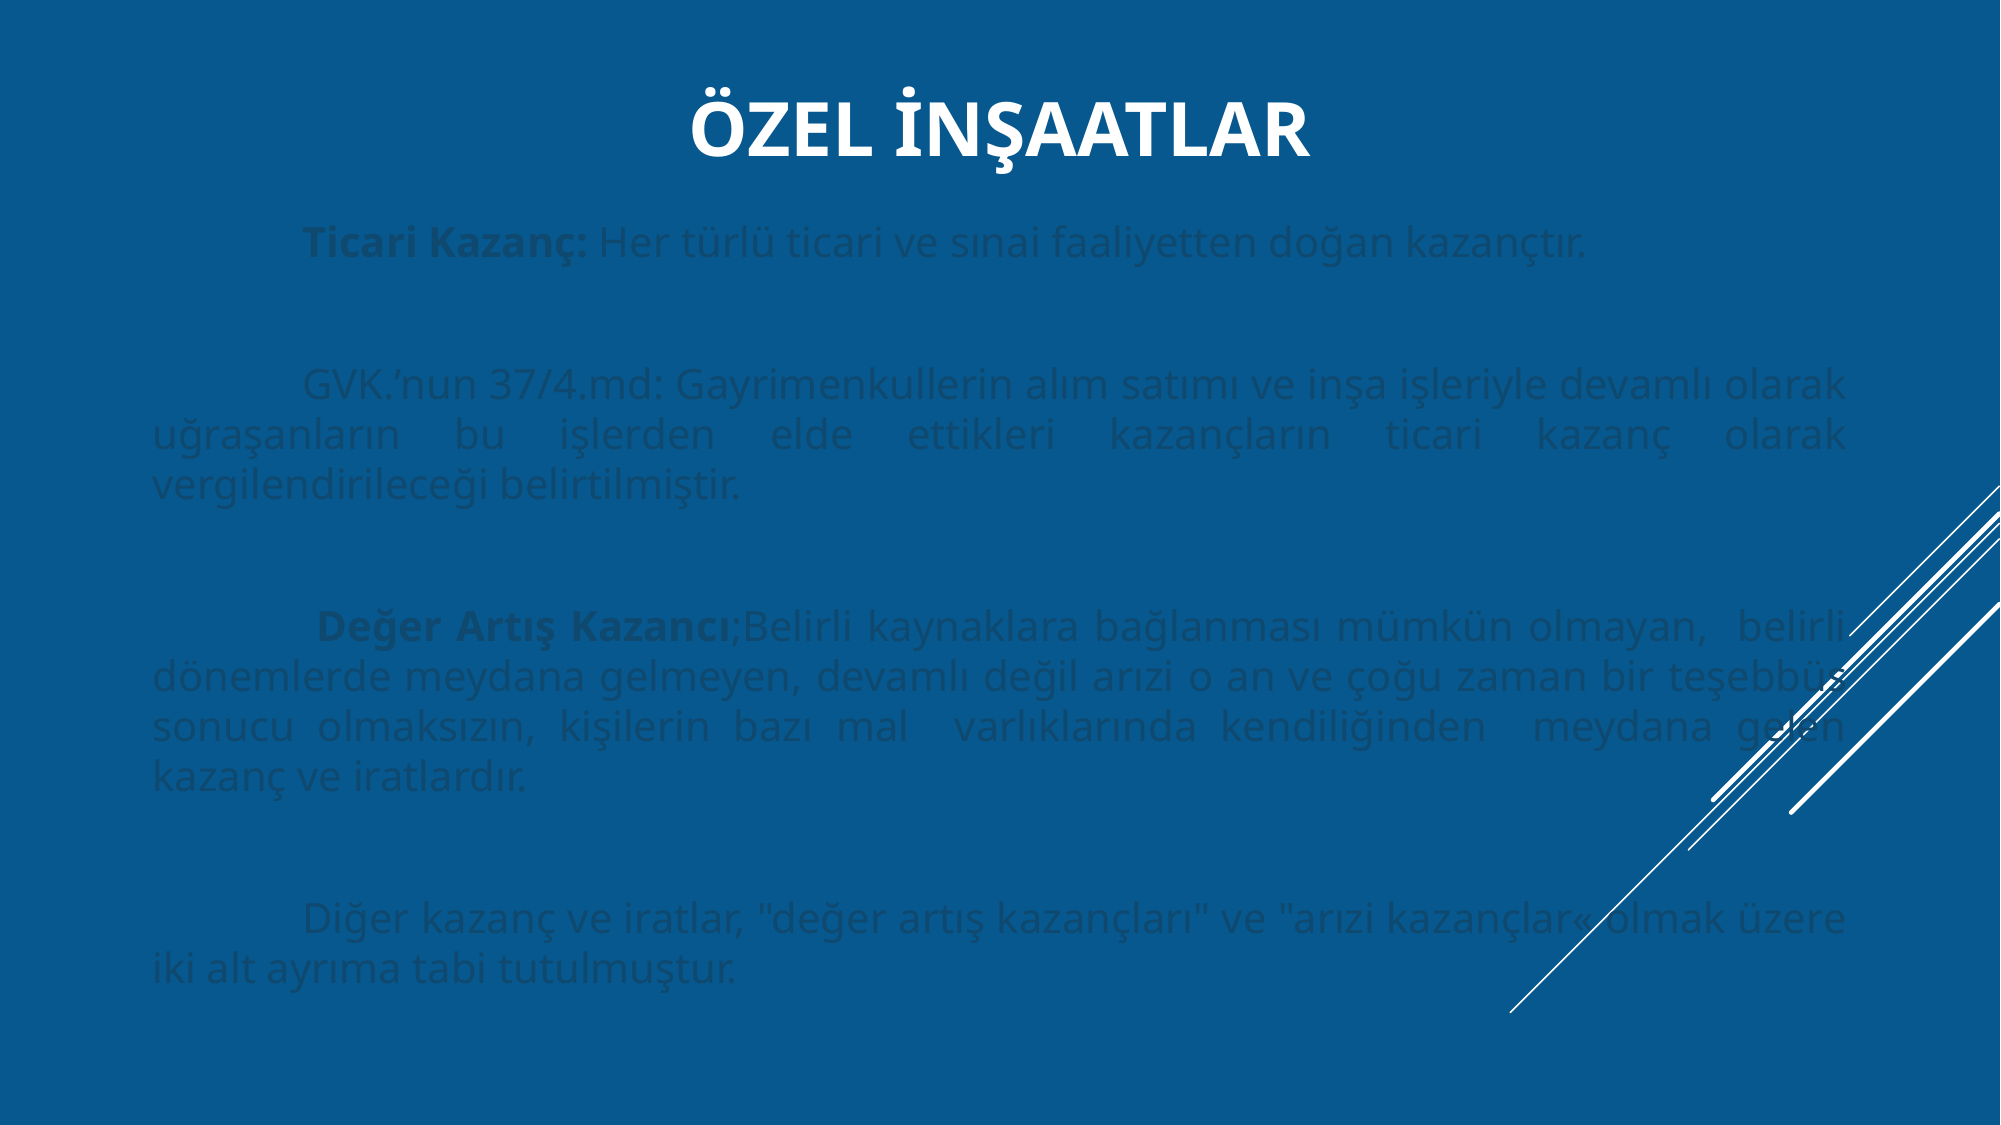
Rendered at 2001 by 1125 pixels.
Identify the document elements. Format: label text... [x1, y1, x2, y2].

title ÖZEL İNŞAATLAR [137, 59, 1863, 193]
list Ticari Kazanç: Her türlü ticari ve sınai faaliyetten doğan kazançtır. GVK.’nun 37/4.md: Gayrimenkullerin alım satımı ve inşa işleriyle devamlı olarak uğraşanların bu işlerden elde ettikleri kazançların ticari kazanç olarak vergilendirileceği belirtilmiştir. Değer Artış Kazancı;Belirli kaynaklara bağlanması mümkün olmayan, belirli dönemlerde meydana gelmeyen, devamlı değil arızi o an ve çoğu zaman bir teşebbüs sonucu olmaksızın, kişilerin bazı mal varlıklarında kendiliğinden meydana gelen kazanç ve iratlardır. Diğer kazanç ve iratlar, "değer artış kazançları" ve "arızi kazançlar« olmak üzere iki alt ayrıma tabi tutulmuştur. [137, 193, 1863, 1014]
